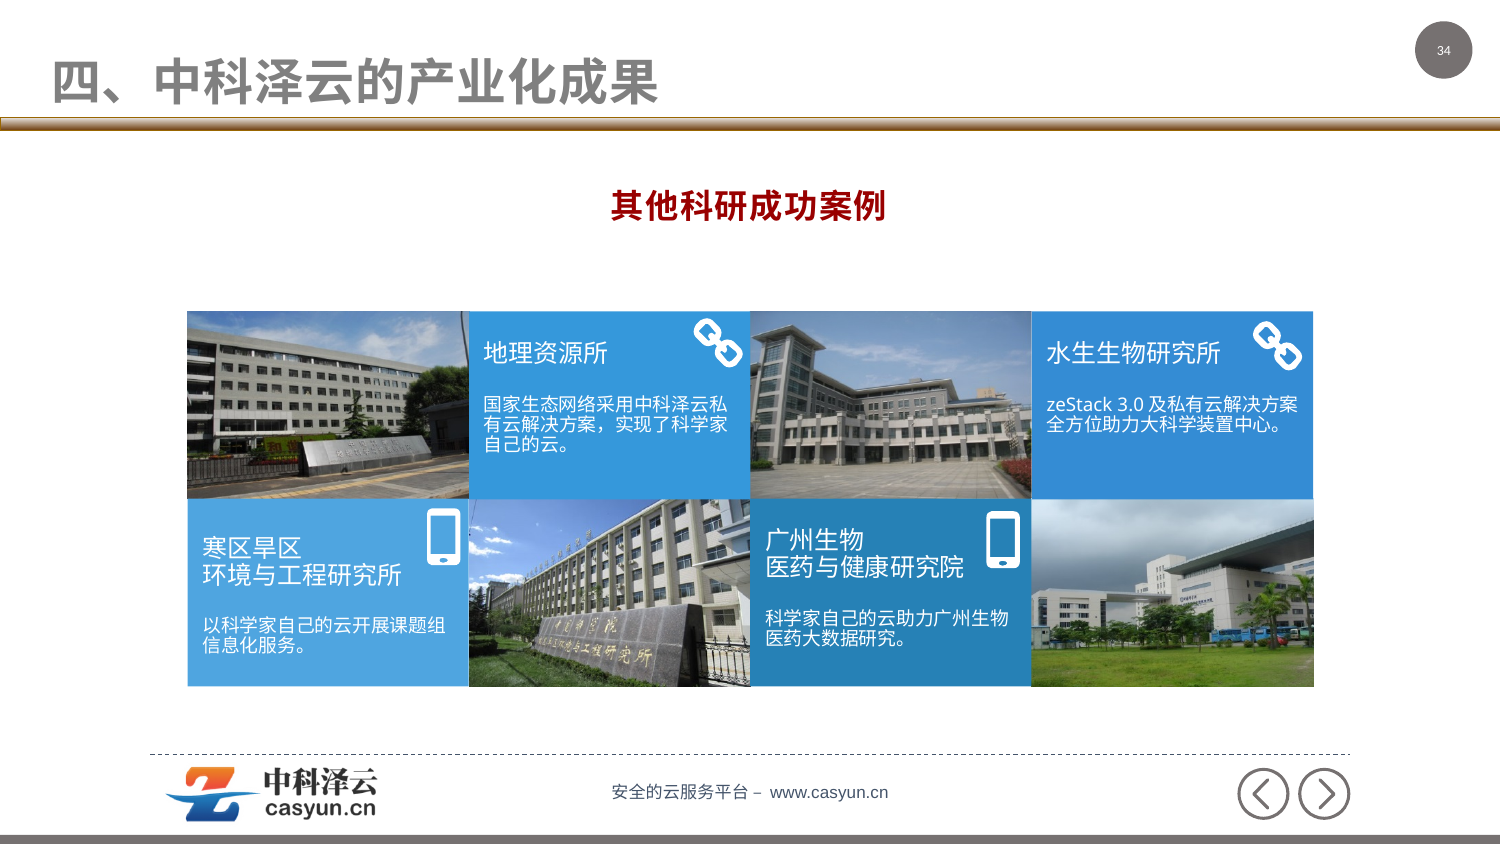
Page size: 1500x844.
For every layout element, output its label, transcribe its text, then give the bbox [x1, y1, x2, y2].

text_box 四、中科泽云的产业化成果 [36, 42, 1079, 118]
text_box 其他科研成功案例 [595, 177, 903, 233]
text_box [187, 311, 1314, 687]
picture [150, 752, 408, 833]
text_box [0, 117, 1500, 131]
